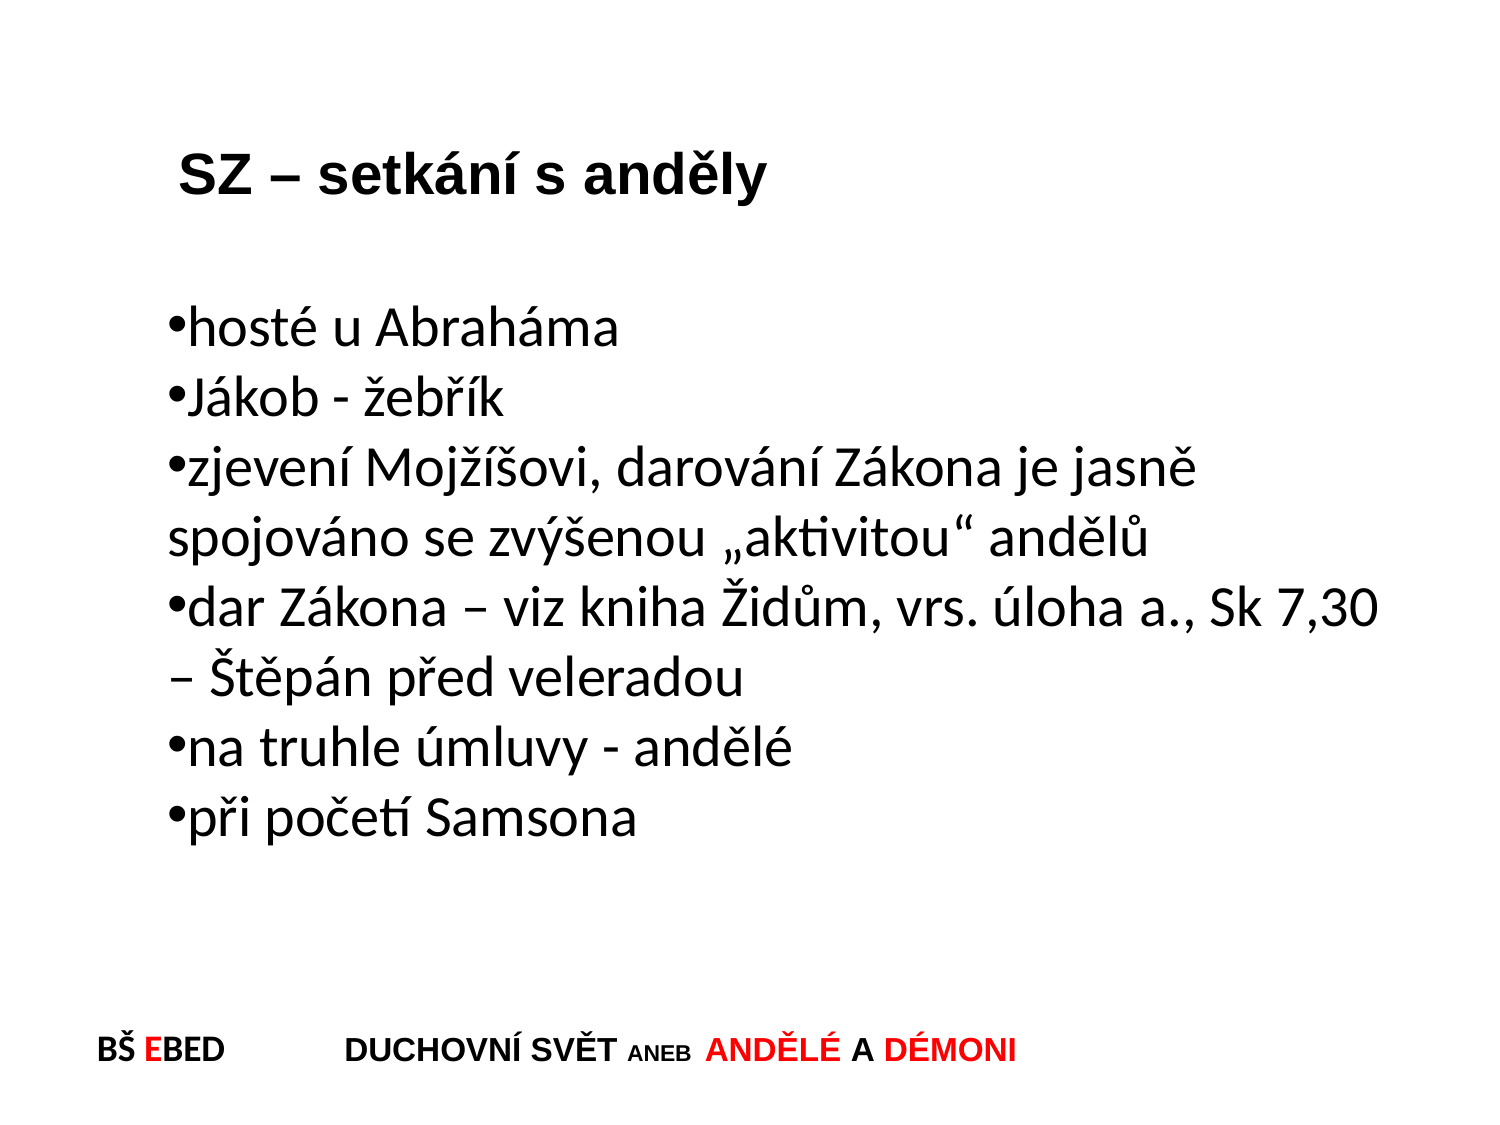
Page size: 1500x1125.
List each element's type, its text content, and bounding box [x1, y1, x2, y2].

text_box hosté u Abraháma Jákob - žebřík zjevení Mojžíšovi, darování Zákona je jasně spojováno se zvýšenou „aktivitou“ andělů dar Zákona – viz kniha Židům, vrs. úloha a., Sk 7,30 – Štěpán před veleradou na truhle úmluvy - andělé při početí Samsona [152, 281, 1436, 856]
text_box SZ – setkání s anděly [164, 128, 1430, 214]
text_box BŠ EBED DUCHOVNÍ SVĚT ANEB ANDĚLÉ A DÉMONI [82, 994, 1454, 1077]
